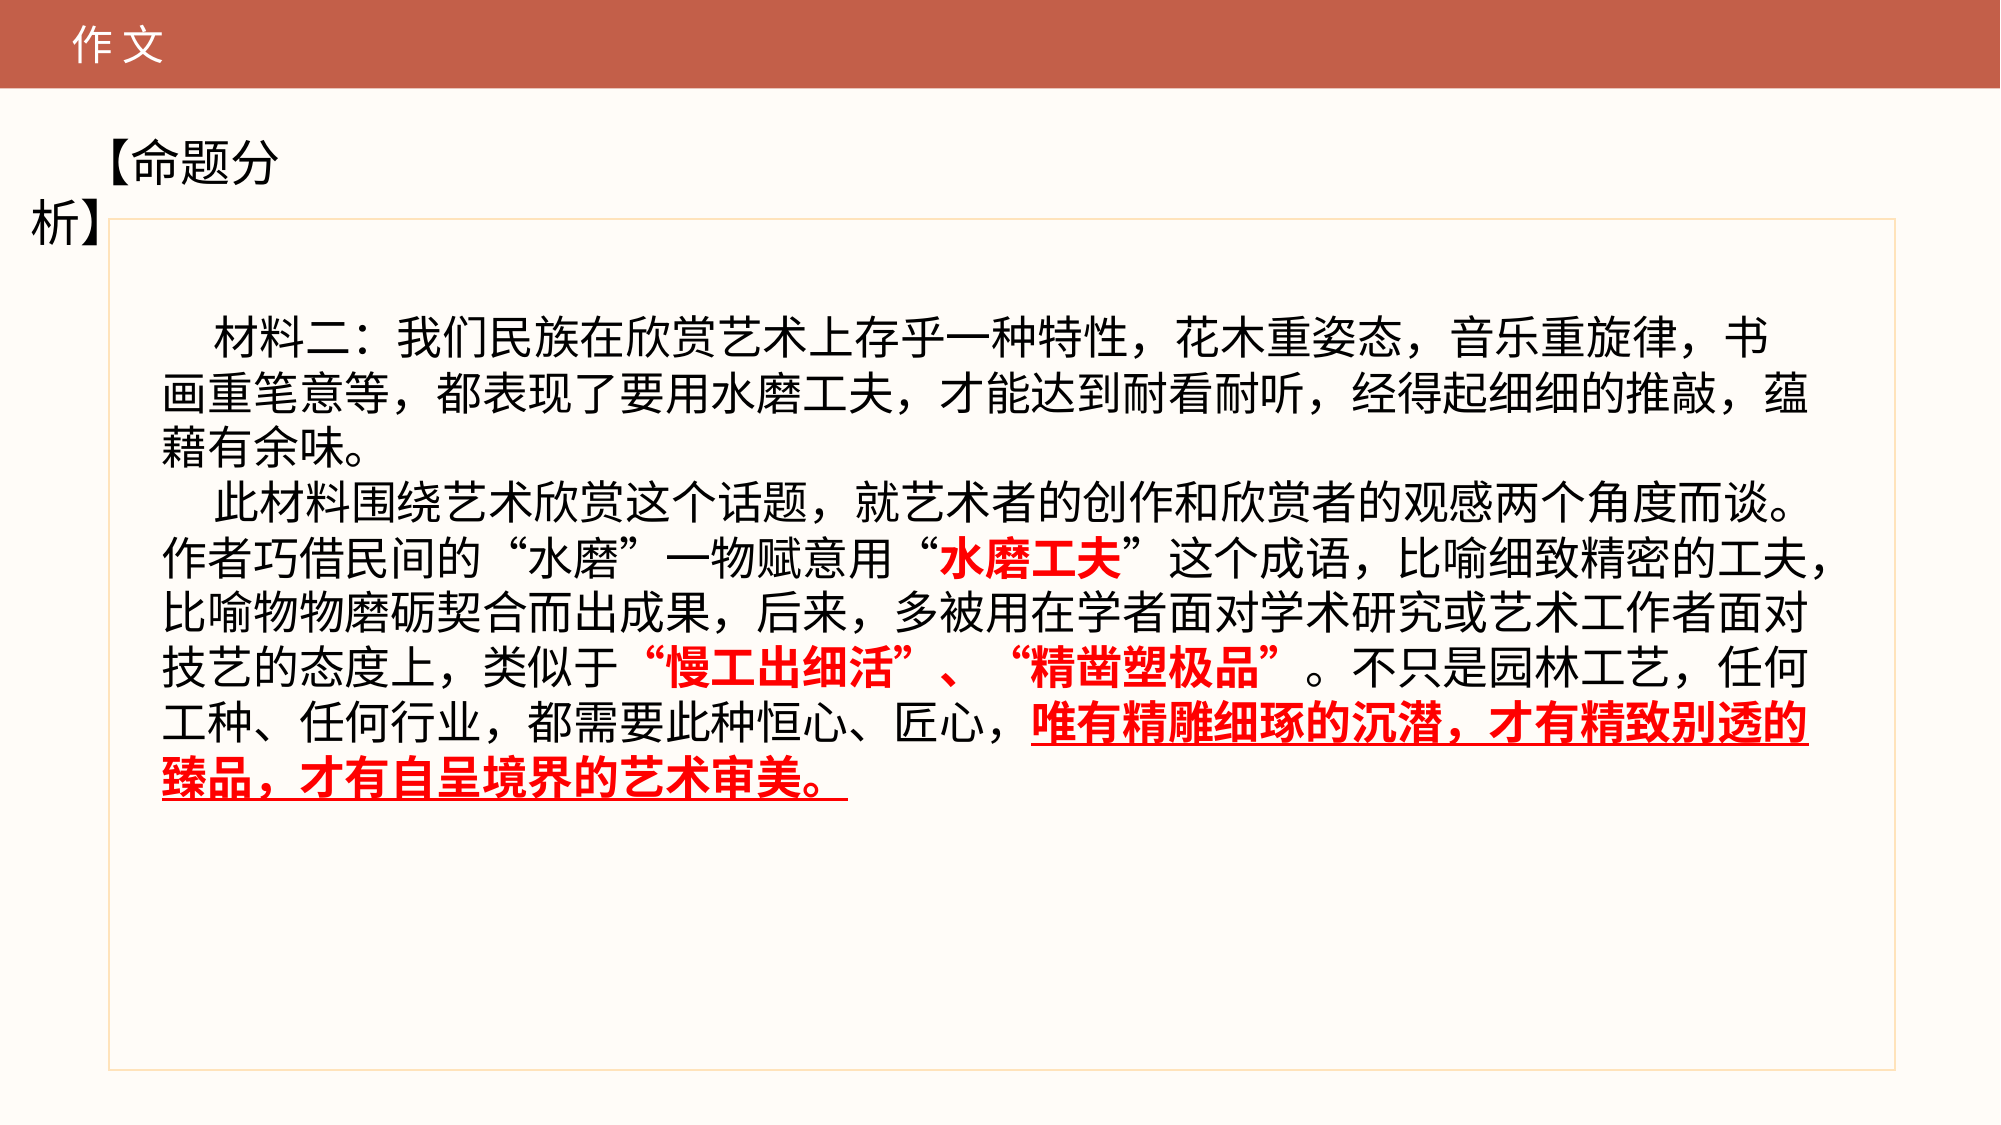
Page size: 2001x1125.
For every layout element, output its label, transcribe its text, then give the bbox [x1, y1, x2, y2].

text_box [0, 0, 2000, 89]
text_box 【命题分析】 [15, 123, 379, 259]
text_box 材料二：我们民族在欣赏艺术上存乎一种特性，花木重姿态，音乐重旋律，书画重笔意等，都表现了要用水磨工夫，才能达到耐看耐听，经得起细细的推敲，蕴藉有余味。 此材料围绕艺术欣赏这个话题，就艺术者的创作和欣赏者的观感两个角度而谈。作者巧借民间的“水磨”一物赋意用“水磨工夫”这个成语，比喻细致精密的工夫，比喻物物磨砺契合而出成果，后来，多被用在学者面对学术研究或艺术工作者面对技艺的态度上，类似于“慢工出细活”、“精凿塑极品”。不只是园林工艺，任何工种、任何行业，都需要此种恒心、匠心，唯有精雕细琢的沉潜，才有精致别透的臻品，才有自呈境界的艺术审美。 [147, 246, 1829, 867]
text_box [108, 218, 1896, 1071]
text_box 作 文 [57, 11, 198, 76]
